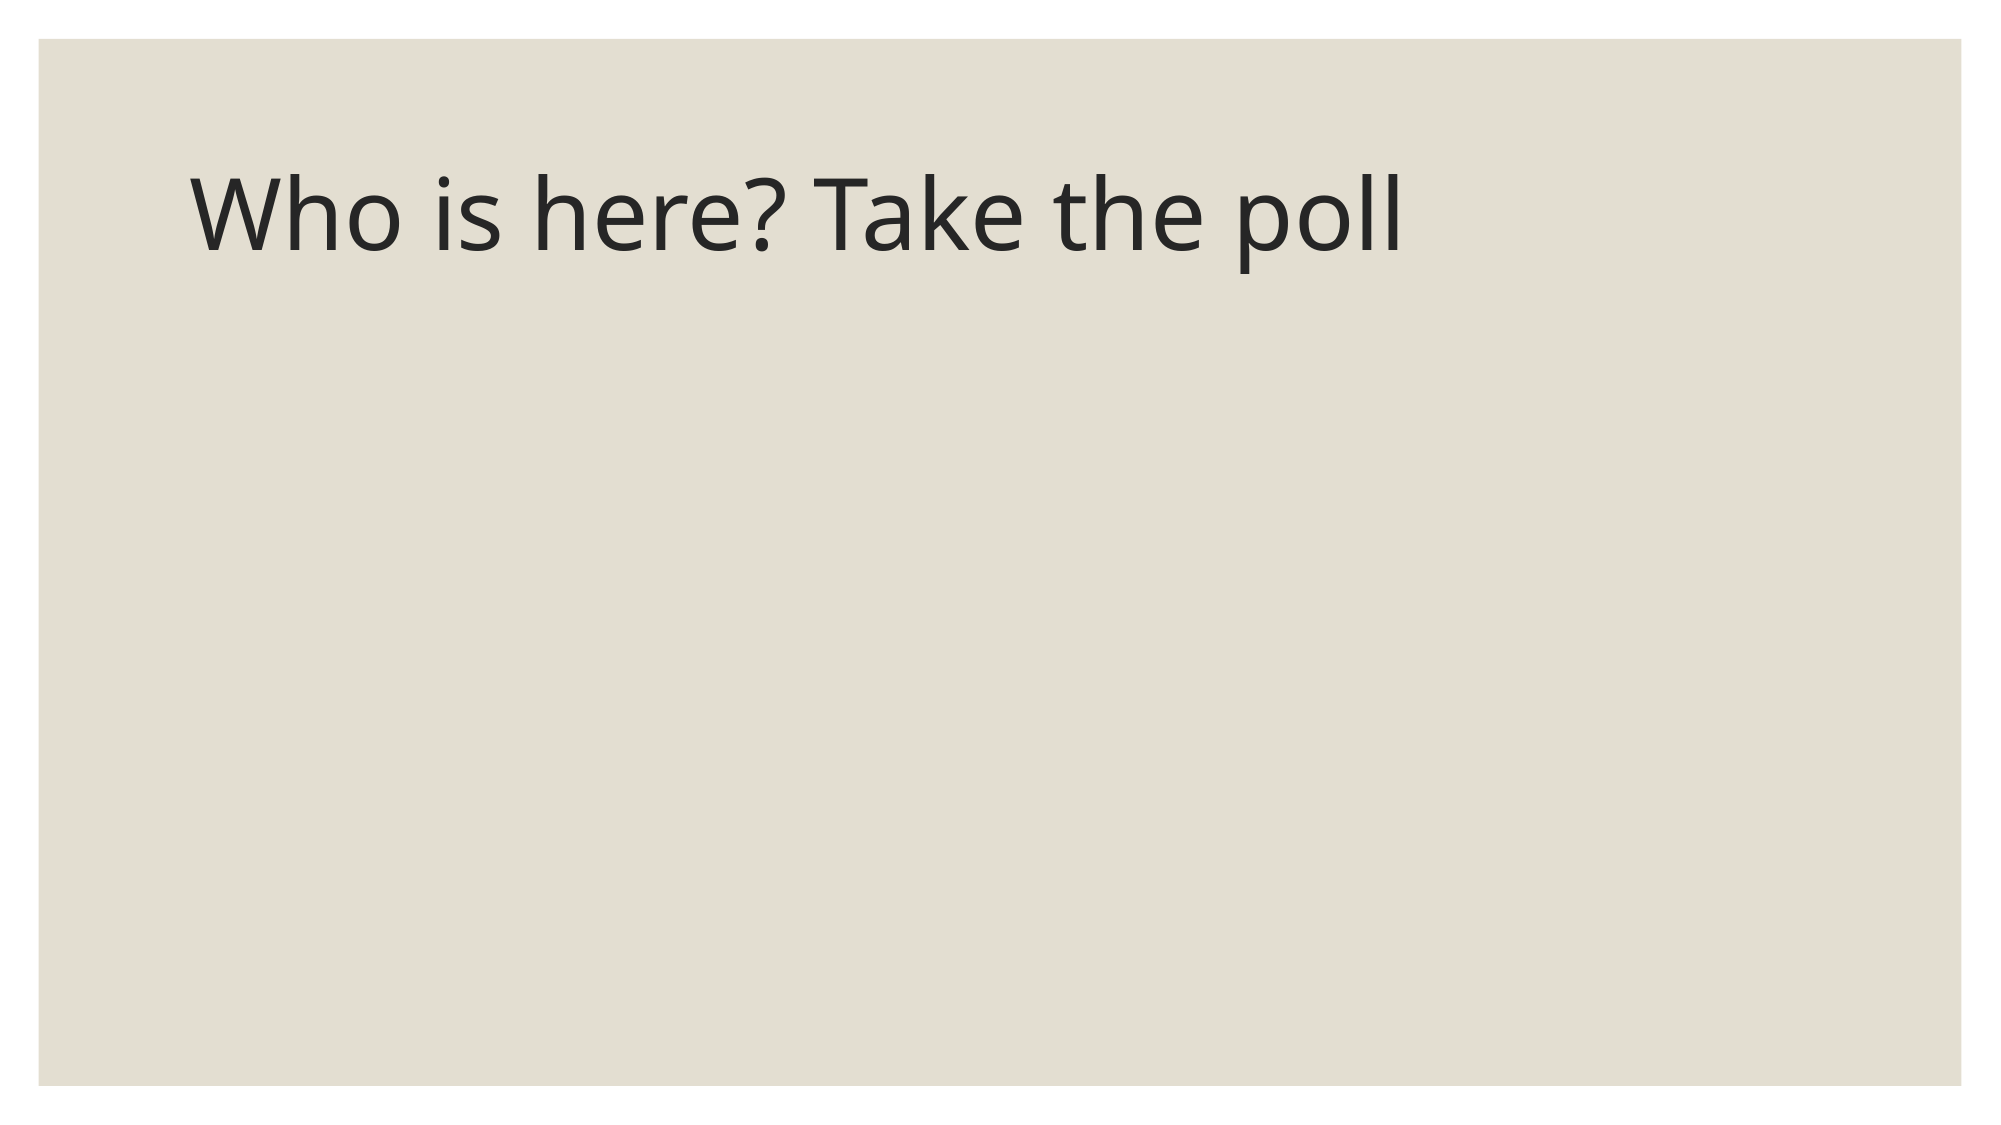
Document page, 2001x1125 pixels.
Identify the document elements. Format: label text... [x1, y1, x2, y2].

title Who is here? Take the poll [174, 105, 1825, 331]
